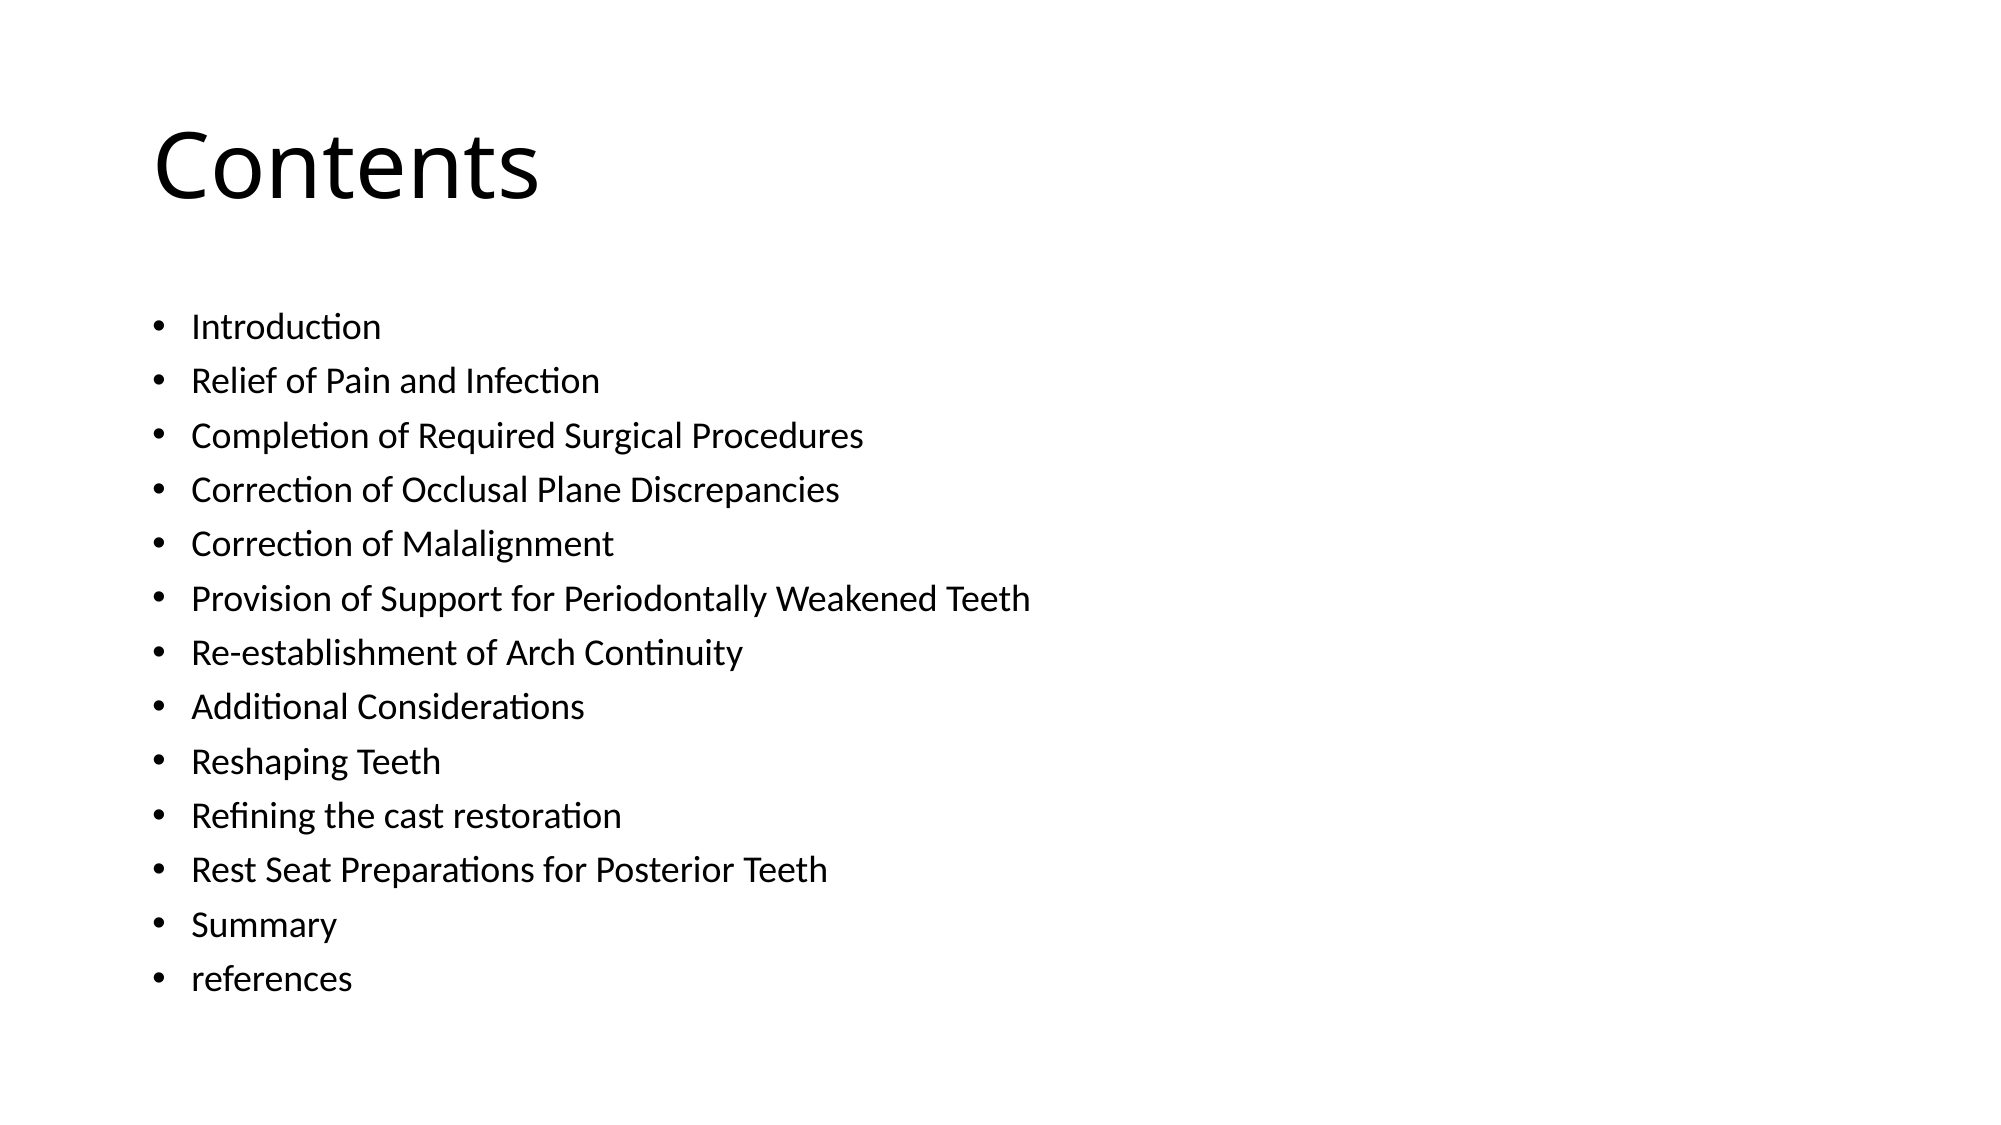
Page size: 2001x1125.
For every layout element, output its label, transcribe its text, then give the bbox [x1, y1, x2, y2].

list Introduction Relief of Pain and Infection Completion of Required Surgical Procedures Correction of Occlusal Plane Discrepancies Correction of Malalignment Provision of Support for Periodontally Weakened Teeth Re-establishment of Arch Continuity Additional Considerations Reshaping Teeth Refining the cast restoration Rest Seat Preparations for Posterior Teeth Summary references [137, 299, 1863, 1014]
title Contents [137, 59, 1863, 278]
